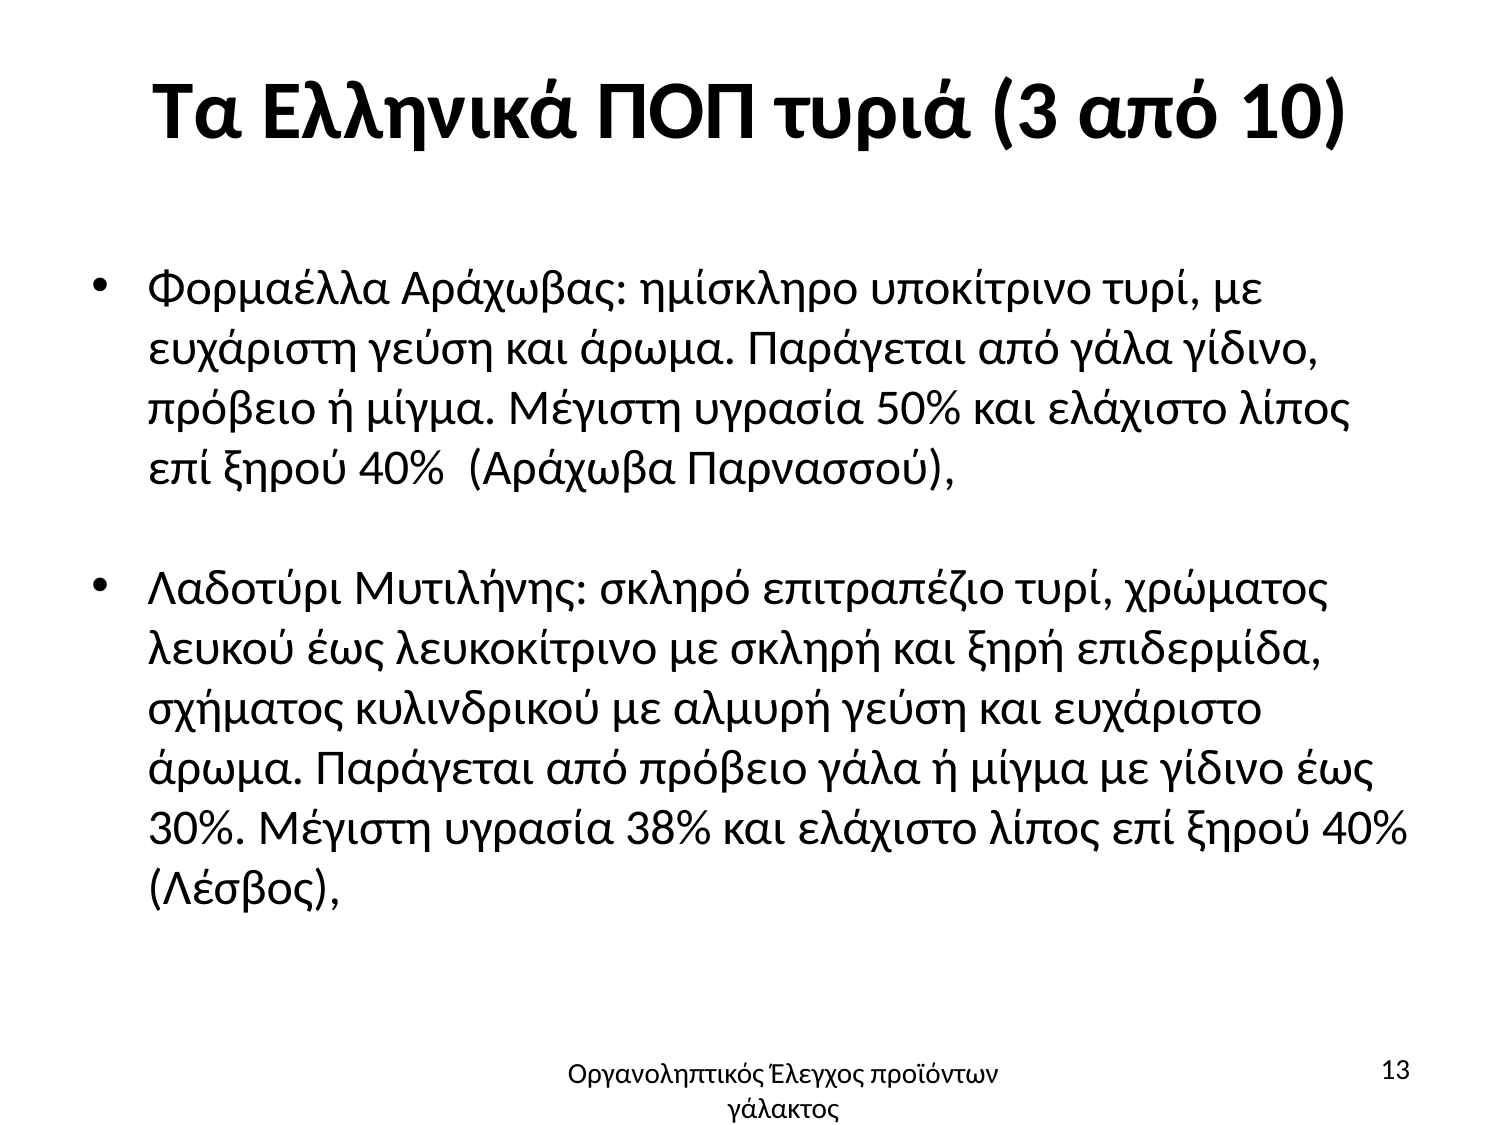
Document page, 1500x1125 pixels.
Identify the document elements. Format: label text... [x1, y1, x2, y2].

title Τα Ελληνικά ΠΟΠ τυριά (3 από 10) [76, 7, 1425, 209]
text_box 13 [1074, 1042, 1425, 1103]
text_box Φορμαέλλα Αράχωβας: ημίσκληρο υποκίτρινο τυρί, με ευχάριστη γεύση και άρωμα. Παράγεται από γάλα γίδινο, πρόβειο ή μίγμα. Μέγιστη υγρασία 50% και ελάχιστο λίπος επί ξηρού 40% (Αράχωβα Παρνασσού), Λαδοτύρι Μυτιλήνης: σκληρό επιτραπέζιο τυρί, χρώματος λευκού έως λευκοκίτρινο με σκληρή και ξηρή επιδερμίδα, σχήματος κυλινδρικού με αλμυρή γεύση και ευχάριστο άρωμα. Παράγεται από πρόβειο γάλα ή μίγμα με γίδινο έως 30%. Μέγιστη υγρασία 38% και ελάχιστο λίπος επί ξηρού 40% (Λέσβος), [76, 247, 1425, 922]
text_box Οργανοληπτικός Έλεγχος προϊόντων γάλακτος [521, 1046, 1046, 1125]
